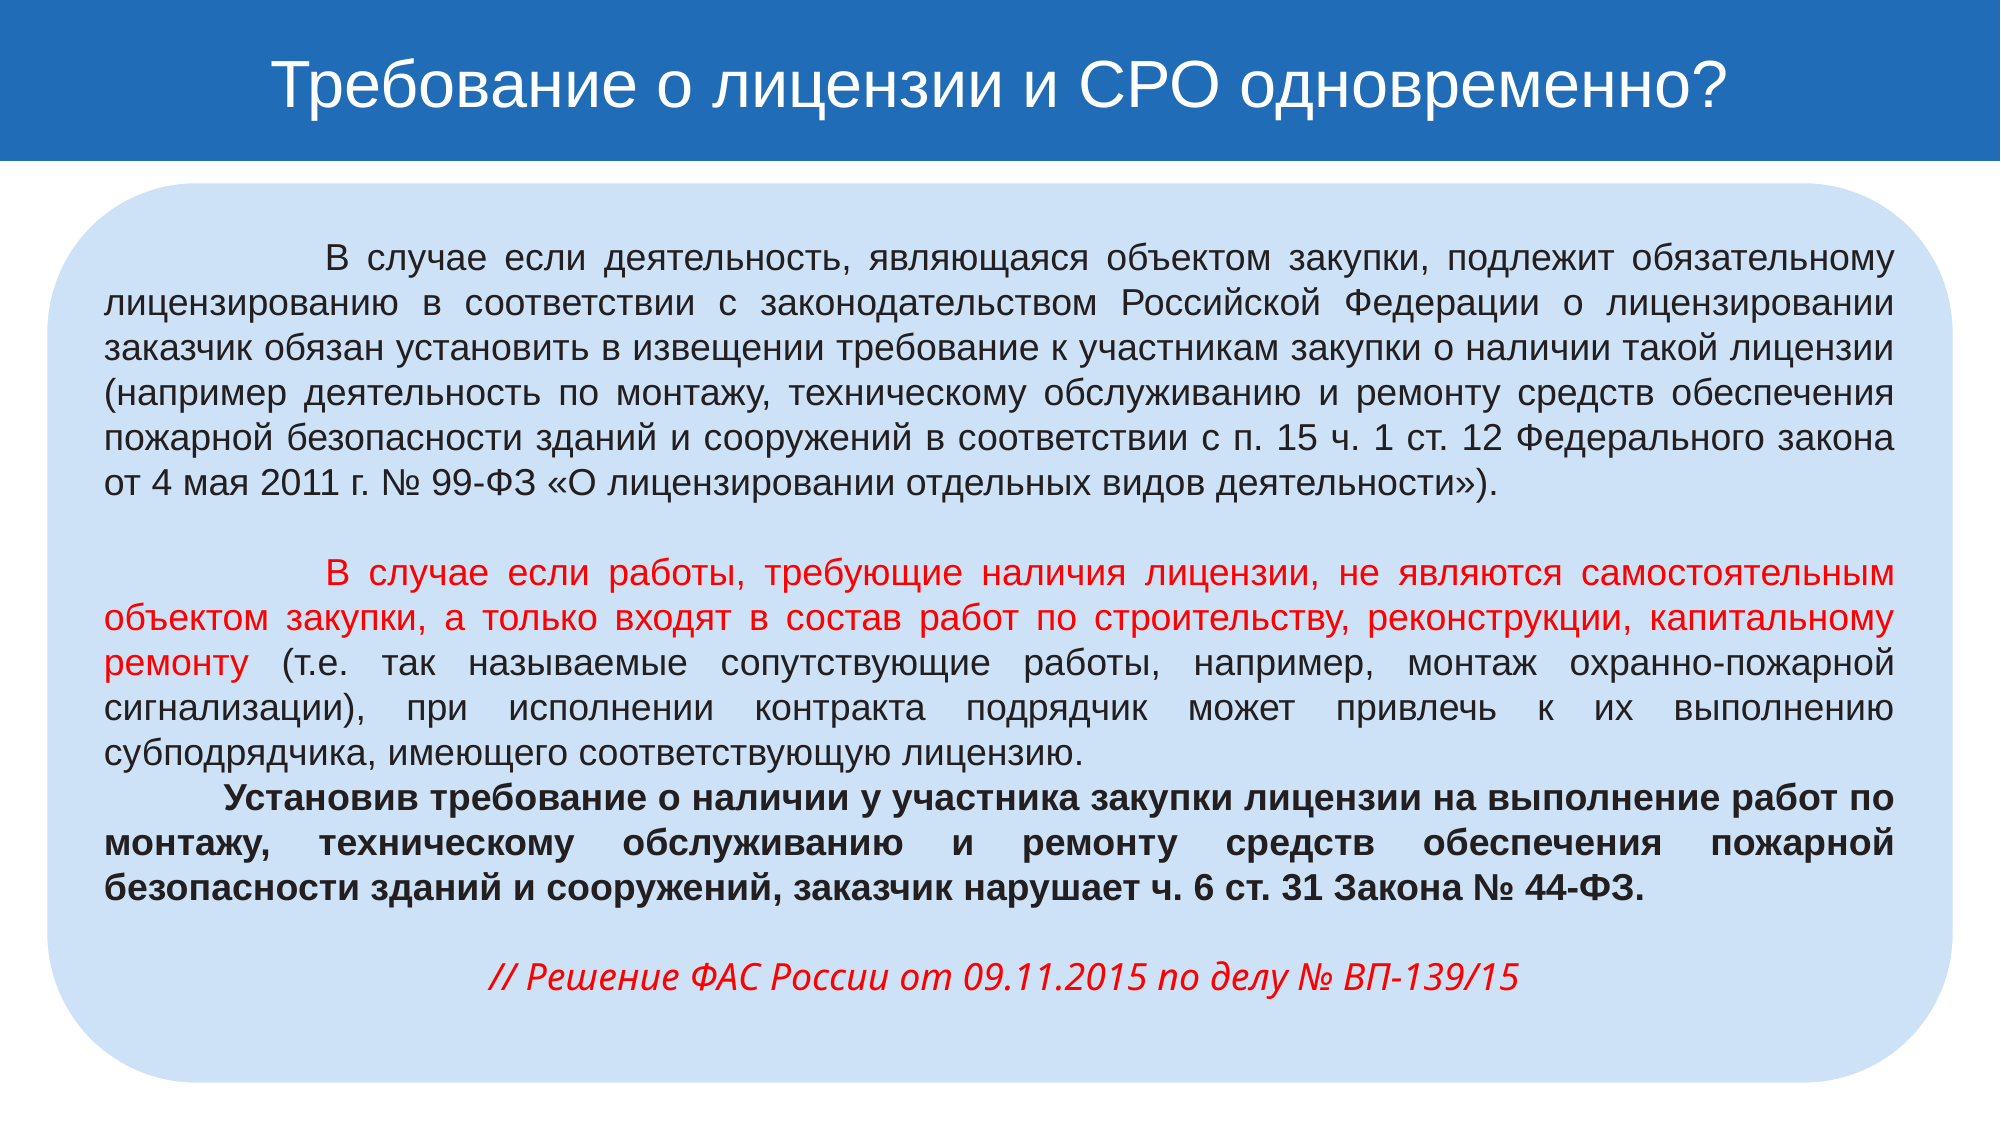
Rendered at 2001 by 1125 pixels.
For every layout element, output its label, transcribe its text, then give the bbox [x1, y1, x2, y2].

text_box В случае если деятельность, являющаяся объектом закупки, подлежит обязательному лицензированию в соответствии с законодательством Российской Федерации о лицензировании заказчик обязан установить в извещении требование к участникам закупки о наличии такой лицензии (например деятельность по монтажу, техническому обслуживанию и ремонту средств обеспечения пожарной безопасности зданий и сооружений в соответствии с п. 15 ч. 1 ст. 12 Федерального закона от 4 мая 2011 г. № 99-ФЗ «О лицензировании отдельных видов деятельности»). В случае если работы, требующие наличия лицензии, не являются самостоятельным объектом закупки, а только входят в состав работ по строительству, реконструкции, капитальному ремонту (т.е. так называемые сопутствующие работы, например, монтаж охранно-пожарной сигнализации), при исполнении контракта подрядчик может привлечь к их выполнению субподрядчика, имеющего соответствующую лицензию. Установив требование о наличии у участника закупки лицензии на выполнение работ по монтажу, техническому обслуживанию и ремонту средств обеспечения пожарной безопасности зданий и сооружений, заказчик нарушает ч. 6 ст. 31 Закона № 44-ФЗ. // Решение ФАС России от 09.11.2015 по делу № ВП-139/15 [43, 179, 1957, 1087]
text_box Требование о лицензии и СРО одновременно? [0, 0, 2000, 161]
